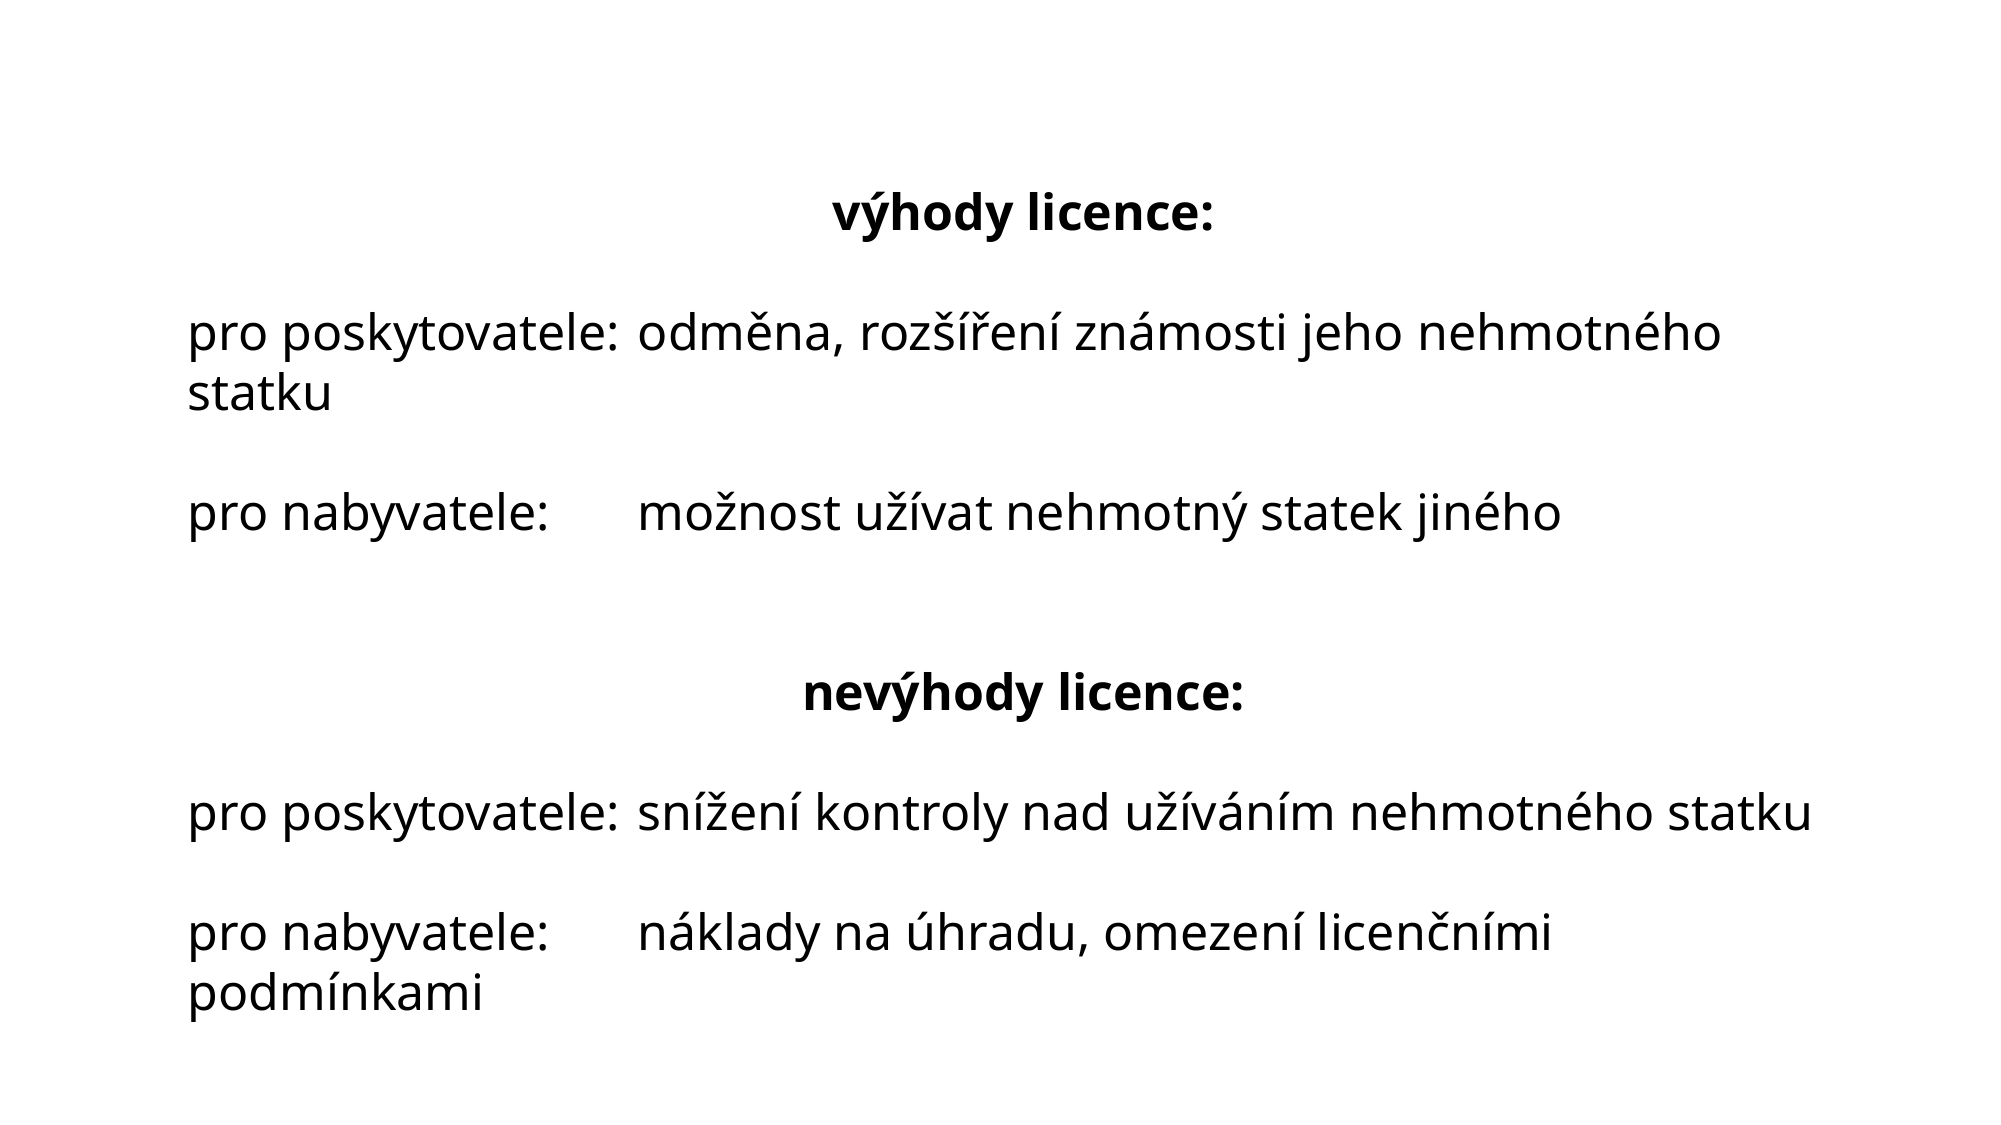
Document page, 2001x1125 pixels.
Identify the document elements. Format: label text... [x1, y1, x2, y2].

text_box výhody licence: pro poskytovatele: odměna, rozšíření známosti jeho nehmotného statku pro nabyvatele: možnost užívat nehmotný statek jiného nevýhody licence: pro poskytovatele: snížení kontroly nad užíváním nehmotného statku pro nabyvatele: náklady na úhradu, omezení licenčními podmínkami [173, 172, 1875, 941]
